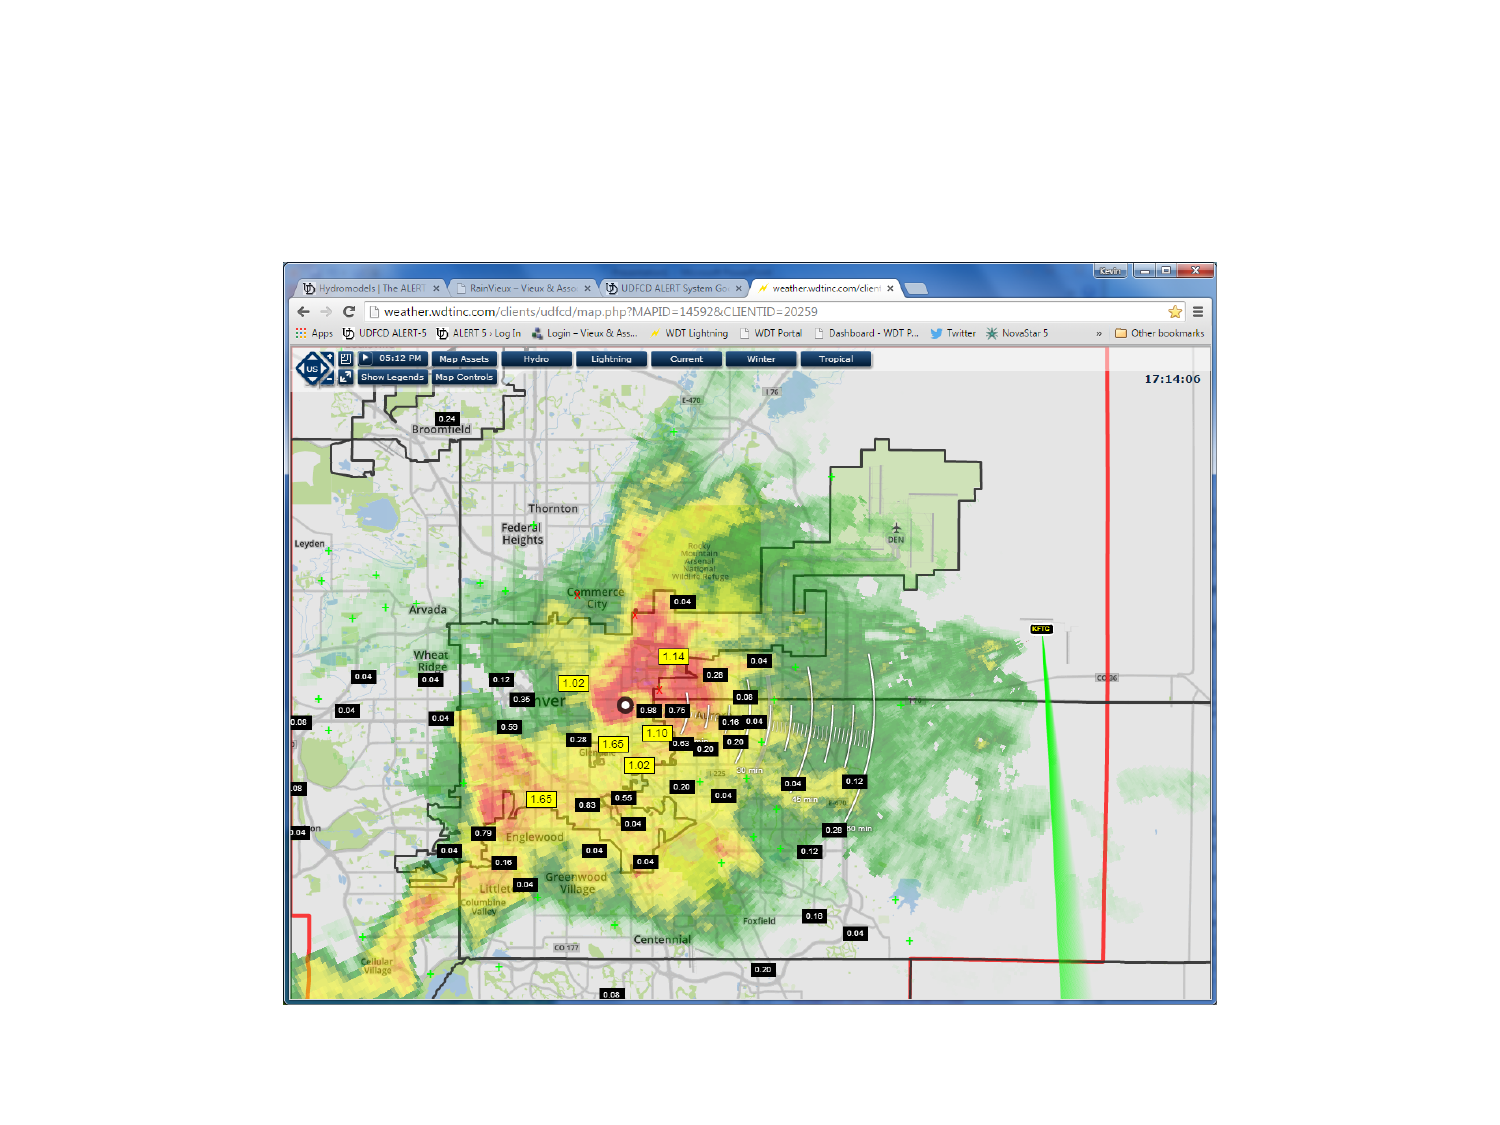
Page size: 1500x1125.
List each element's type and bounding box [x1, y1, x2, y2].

list [283, 262, 1217, 1006]
